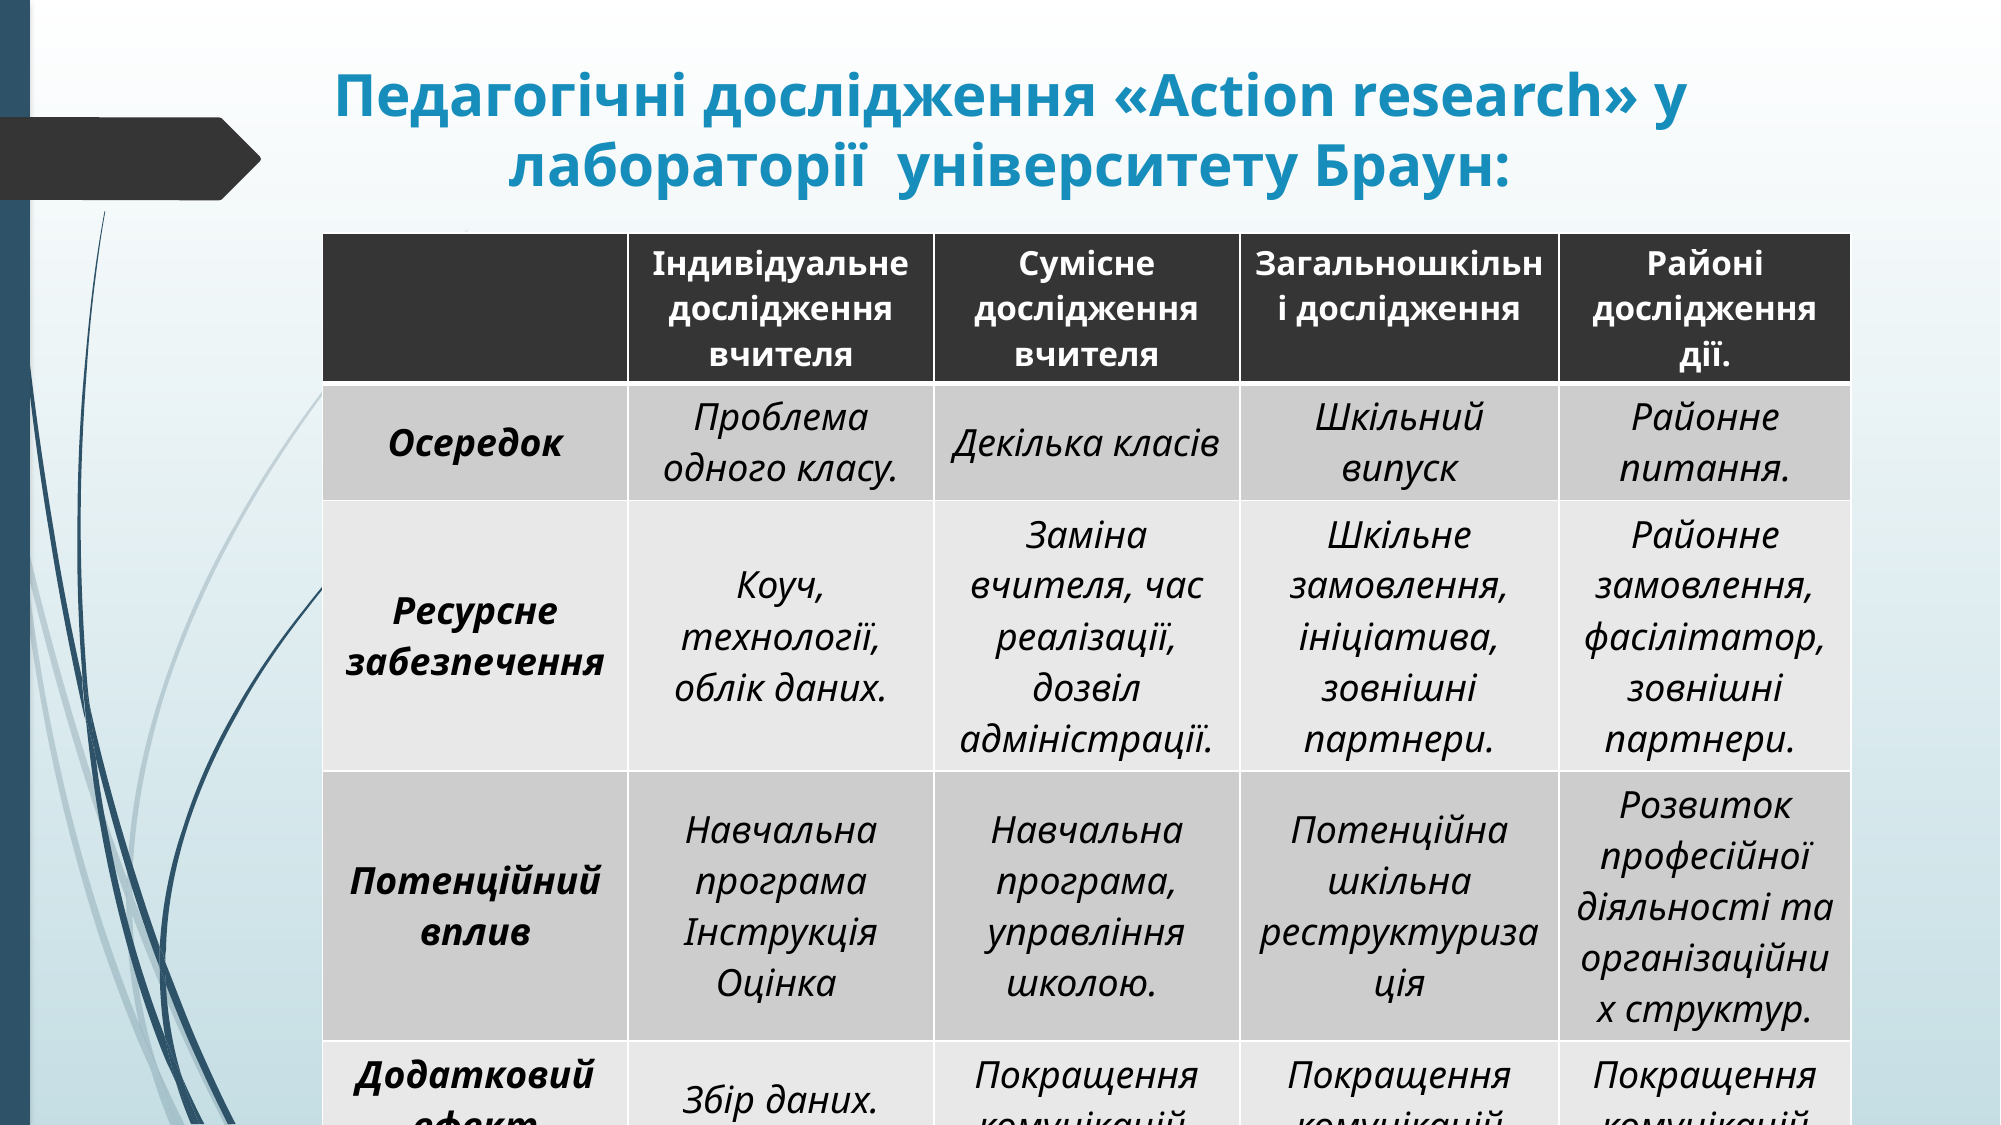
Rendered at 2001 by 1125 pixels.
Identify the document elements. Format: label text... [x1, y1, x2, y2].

table_cell Потенційна шкільна реструктуризація [1241, 772, 1558, 1040]
table_header Індивідуальне дослідження вчителя [629, 234, 933, 381]
table_cell Декілька класів [935, 386, 1239, 500]
title Педагогічні дослідження «Action research» у лабораторії університету Браун: [279, 50, 1742, 261]
table_cell Осередок [323, 386, 627, 500]
table_cell Районне замовлення, фасілітатор, зовнішні партнери. [1560, 501, 1850, 770]
table_cell Шкільне замовлення, ініціатива, зовнішні партнери. [1241, 501, 1558, 770]
table_header Районі дослідження дії. [1560, 234, 1850, 381]
table_cell Потенційний вплив [323, 772, 627, 1040]
table_cell Збір даних. [629, 1042, 933, 1125]
table_cell Покращення комунікацій [1560, 1042, 1850, 1125]
table_cell Покращення комунікацій. [935, 1042, 1239, 1125]
table_cell Навчальна програма Інструкція Оцінка [629, 772, 933, 1040]
table_cell Проблема одного класу. [629, 386, 933, 500]
table_cell Розвиток професійної діяльності та організаційних структур. [1560, 772, 1850, 1040]
table_cell Ресурсне забезпечення [323, 501, 627, 770]
table_cell Районне питання. [1560, 386, 1850, 500]
table_cell Шкільний випуск [1241, 386, 1558, 500]
table_cell Покращення комунікацій [1241, 1042, 1558, 1125]
table_header [323, 234, 627, 381]
table_cell Заміна вчителя, час реалізації, дозвіл адміністрації. [935, 501, 1239, 770]
table_cell Коуч, технології, облік даних. [629, 501, 933, 770]
table_cell Додатковий ефект [323, 1042, 627, 1125]
table_header Загальношкільні дослідження [1241, 234, 1558, 381]
table_header Сумісне дослідження вчителя [935, 234, 1239, 381]
table_cell Навчальна програма, управління школою. [935, 772, 1239, 1040]
